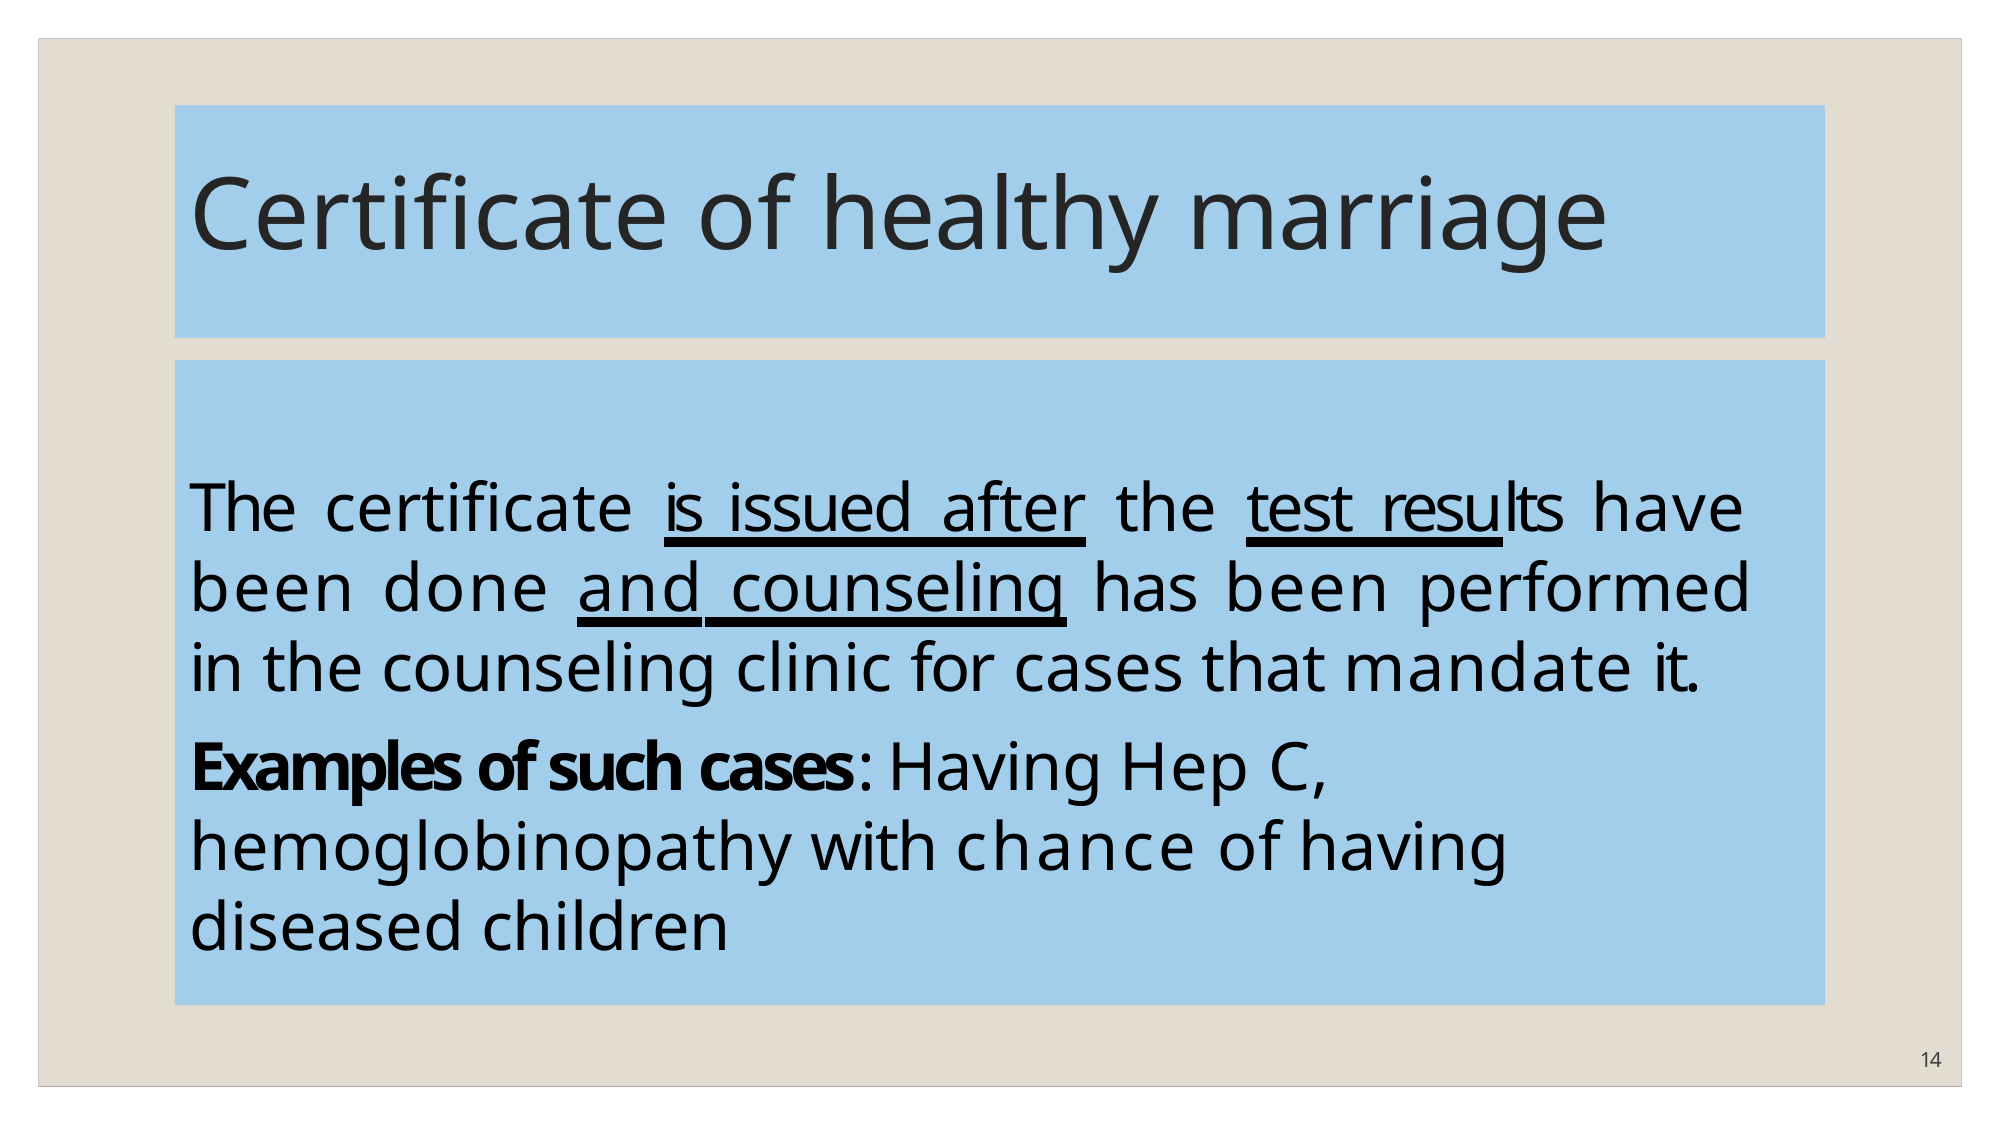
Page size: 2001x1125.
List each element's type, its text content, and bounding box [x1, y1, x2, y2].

text_box [174, 360, 1825, 1006]
title Certificate of healthy marriage [174, 105, 1825, 338]
slide_number 14 [1915, 1045, 1947, 1125]
text_box The certificate is issued after the test results have been done and counseling has been performed in the counseling clinic for cases that mandate it. Examples of such cases: Having Hep C, hemoglobinopathy with chance of having diseased children [187, 462, 1778, 964]
picture [38, 38, 1962, 1087]
